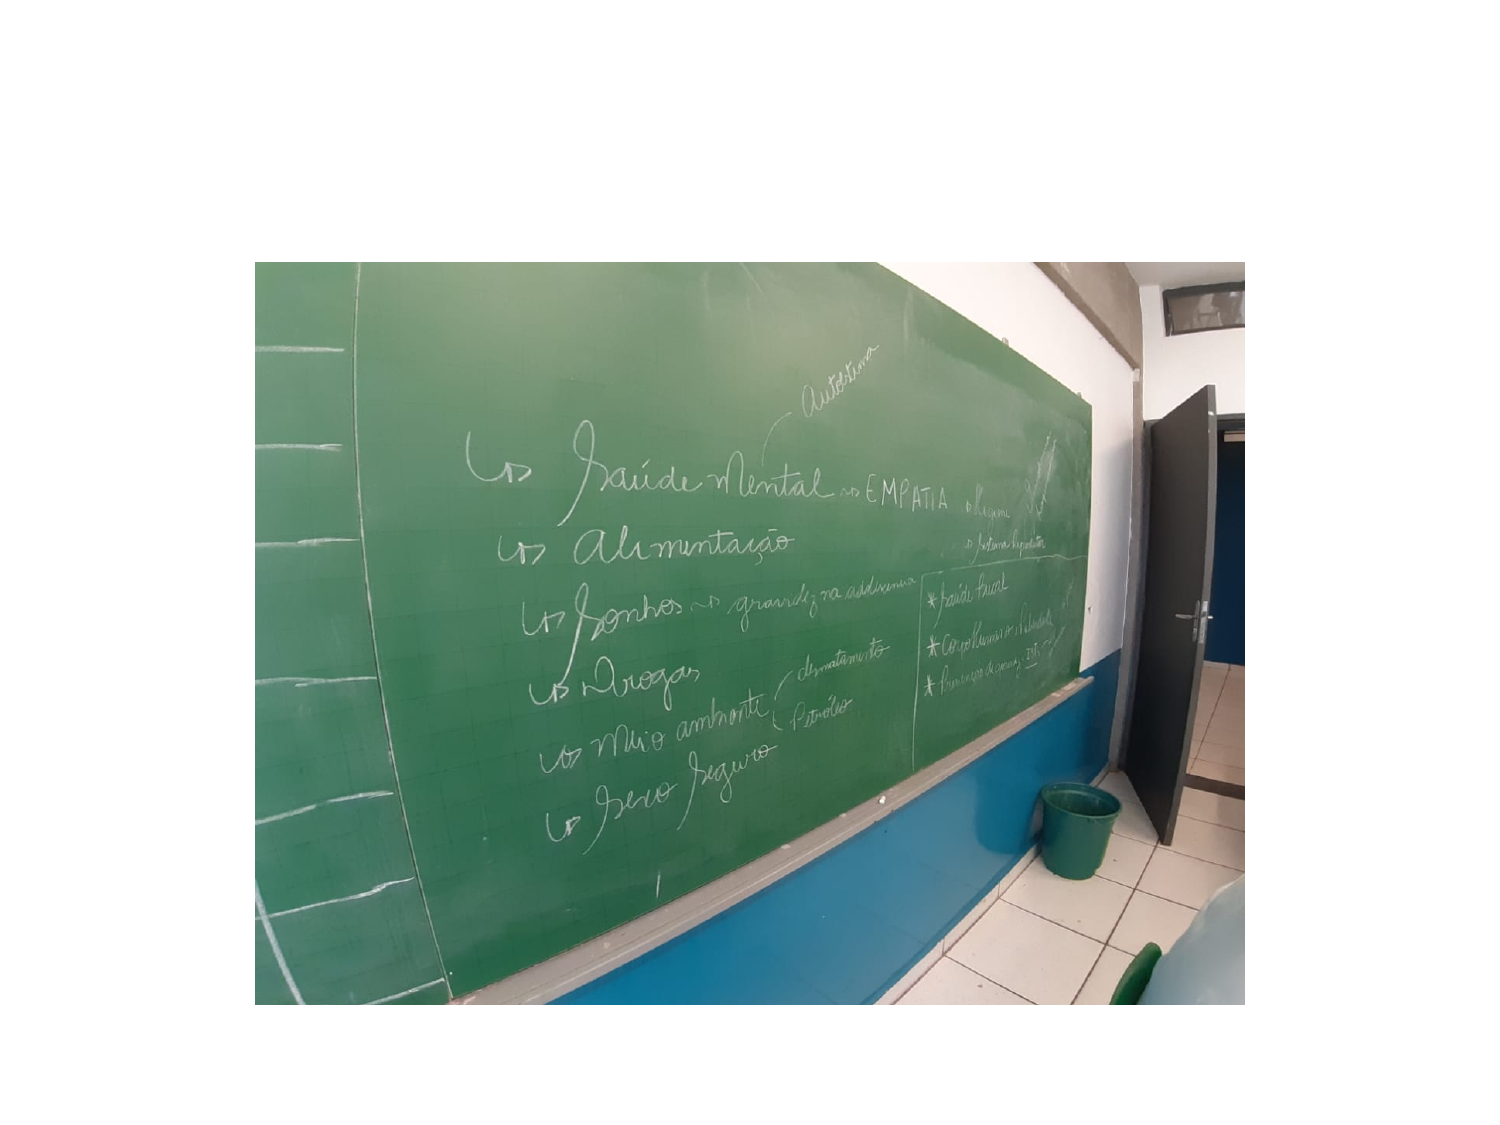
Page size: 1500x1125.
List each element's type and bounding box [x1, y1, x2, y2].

list [254, 262, 1246, 1006]
